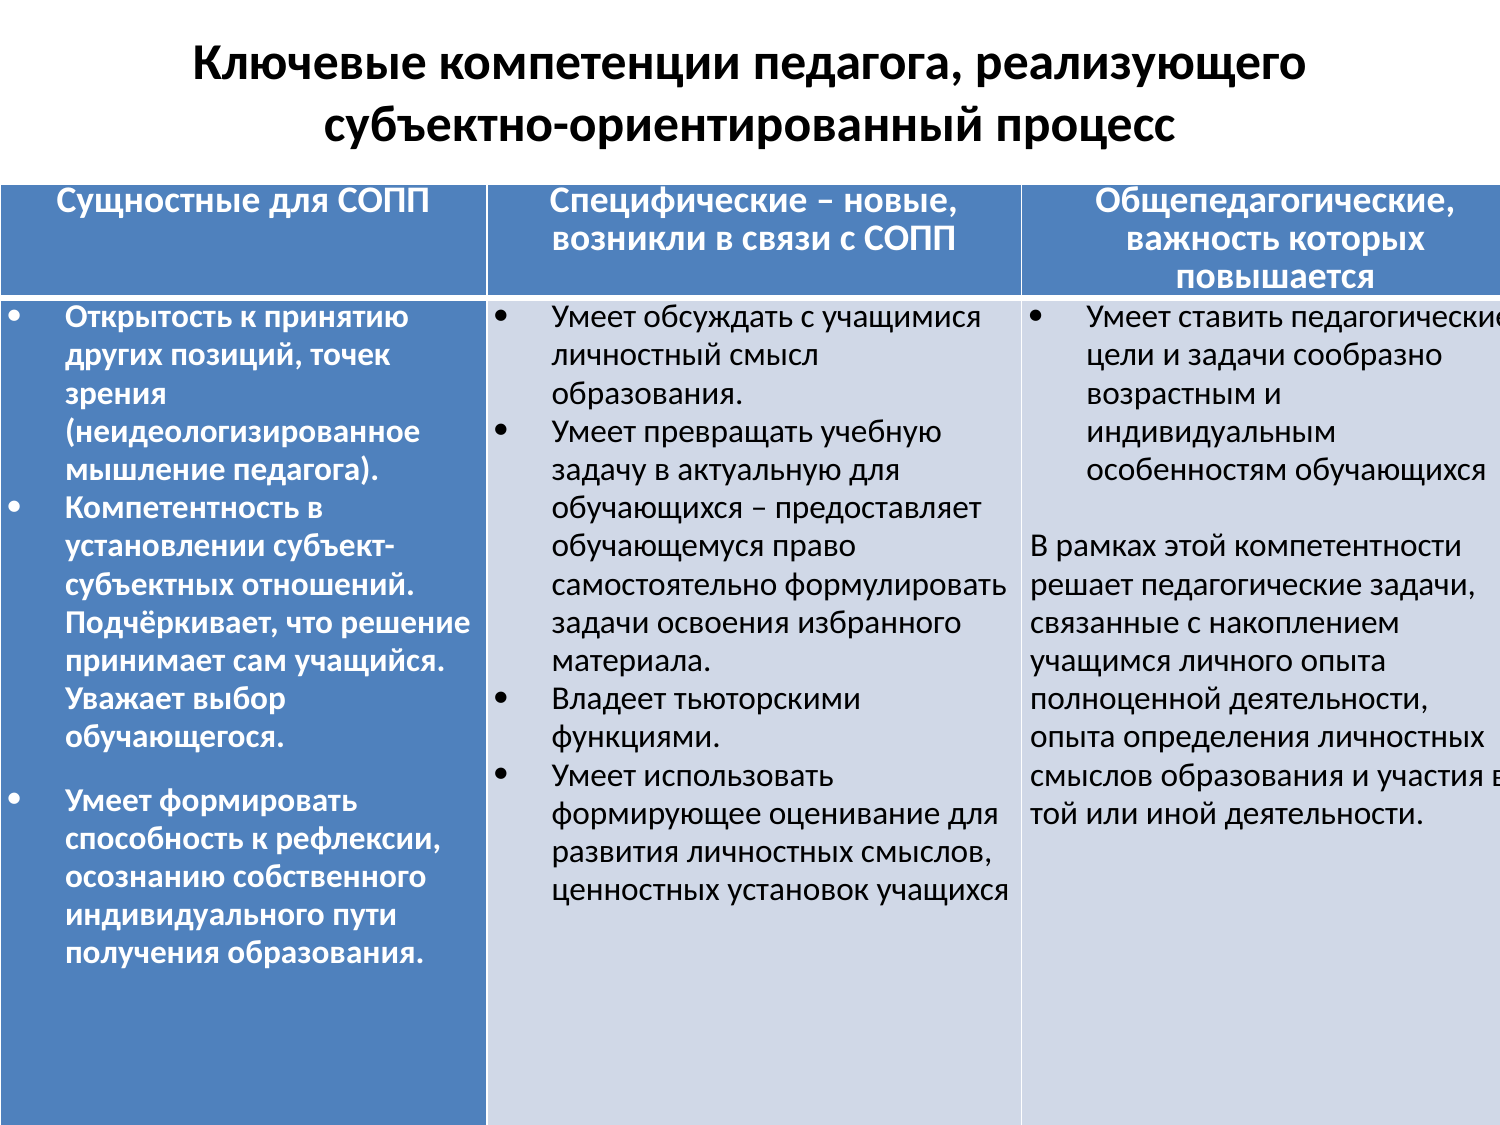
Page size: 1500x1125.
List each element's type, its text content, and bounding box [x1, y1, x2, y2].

title Ключевые компетенции педагога, реализующего субъектно-ориентированный процесс [75, 19, 1425, 161]
table_cell Умеет ставить педагогические цели и задачи сообразно возрастным и индивидуальным особенностям обучающихся В рамках этой компетентности решает педагогические задачи, связанные с накоплением учащимся личного опыта полноценной деятельности, опыта определения личностных смыслов образования и участия в той или иной деятельности. [1022, 301, 1500, 1125]
table_header Общепедагогические, важность которых повышается [1022, 185, 1500, 295]
table_header Специфические – новые, возникли в связи с СОПП [488, 185, 1021, 295]
table_cell Умеет обсуждать с учащимися личностный смысл образования. Умеет превращать учебную задачу в актуальную для обучающихся – предоставляет обучающемуся право самостоятельно формулировать задачи освоения избранного материала. Владеет тьюторскими функциями. Умеет использовать формирующее оценивание для развития личностных смыслов, ценностных установок учащихся [488, 301, 1021, 1125]
table_header Сущностные для СОПП [1, 185, 486, 295]
table_cell Открытость к принятию других позиций, точек зрения (неидеологизированное мышление педагога). Компетентность в установлении субъект-субъектных отношений. Подчёркивает, что решение принимает сам учащийся. Уважает выбор обучающегося. Умеет формировать способность к рефлексии, осознанию собственного индивидуального пути получения образования. [1, 301, 486, 1125]
